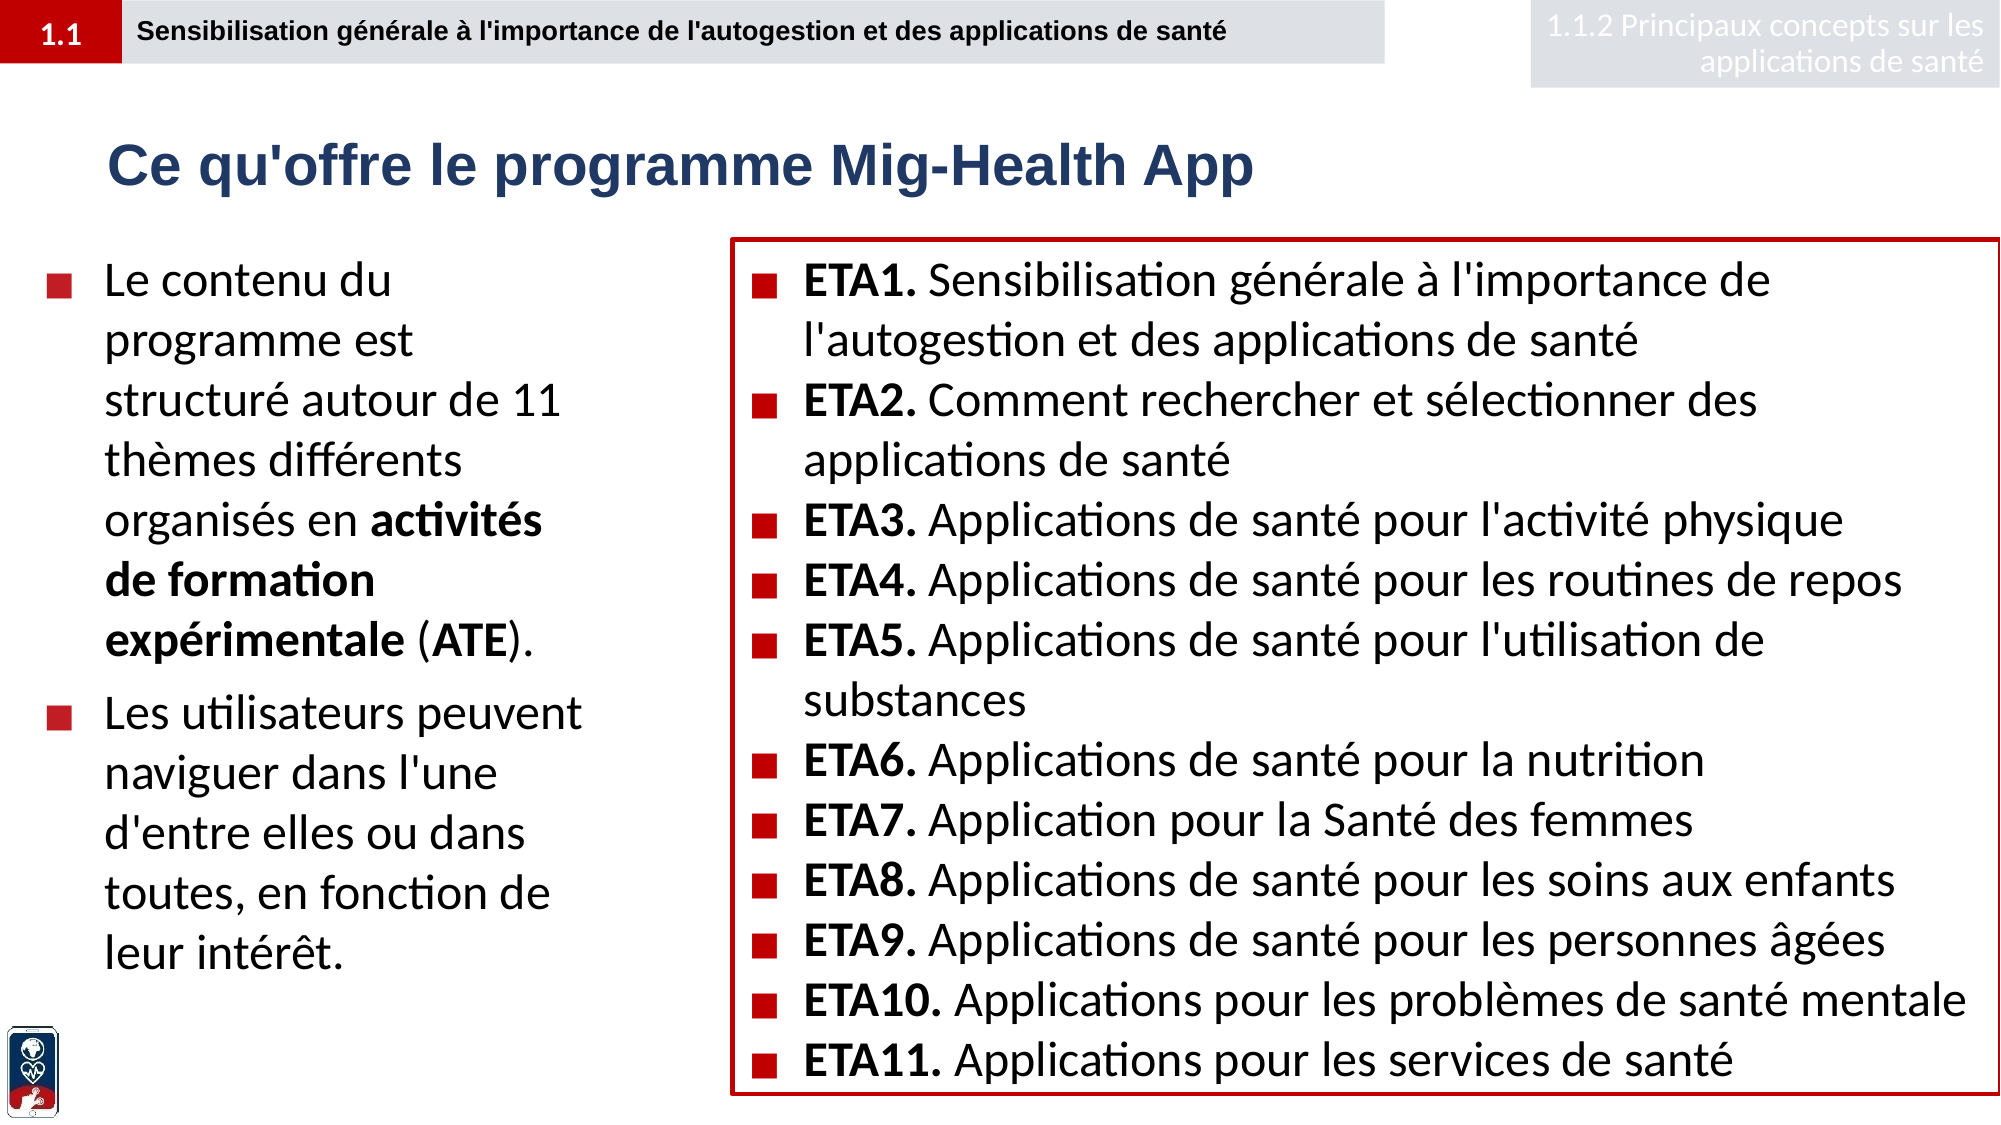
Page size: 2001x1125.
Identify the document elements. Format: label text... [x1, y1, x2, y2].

picture [7, 1026, 59, 1118]
list Le contenu du programme est structuré autour de 11 thèmes différents organisés en activités de formation expérimentale (ATE). Les utilisateurs peuvent naviguer dans l'une d'entre elles ou dans toutes, en fonction de leur intérêt. [14, 239, 612, 1038]
text_box Sensibilisation générale à l'importance de l'autogestion et des applications de santé [122, 0, 1385, 64]
text_box 1.1 [0, 0, 122, 64]
text_box 1.1.2 Principaux concepts sur les applications de santé [1530, 0, 2000, 88]
title Ce qu'offre le programme Mig-Health App [92, 116, 1908, 217]
text_box ETA1. Sensibilisation générale à l'importance de l'autogestion et des applications de santé ETA2. Comment rechercher et sélectionner des applications de santé ETA3. Applications de santé pour l'activité physique ETA4. Applications de santé pour les routines de repos ETA5. Applications de santé pour l'utilisation de substances ETA6. Applications de santé pour la nutrition ETA7. Application pour la Santé des femmes ETA8. Applications de santé pour les soins aux enfants ETA9. Applications de santé pour les personnes âgées ETA10. Applications pour les problèmes de santé mentale ETA11. Applications pour les services de santé [732, 239, 2000, 1095]
